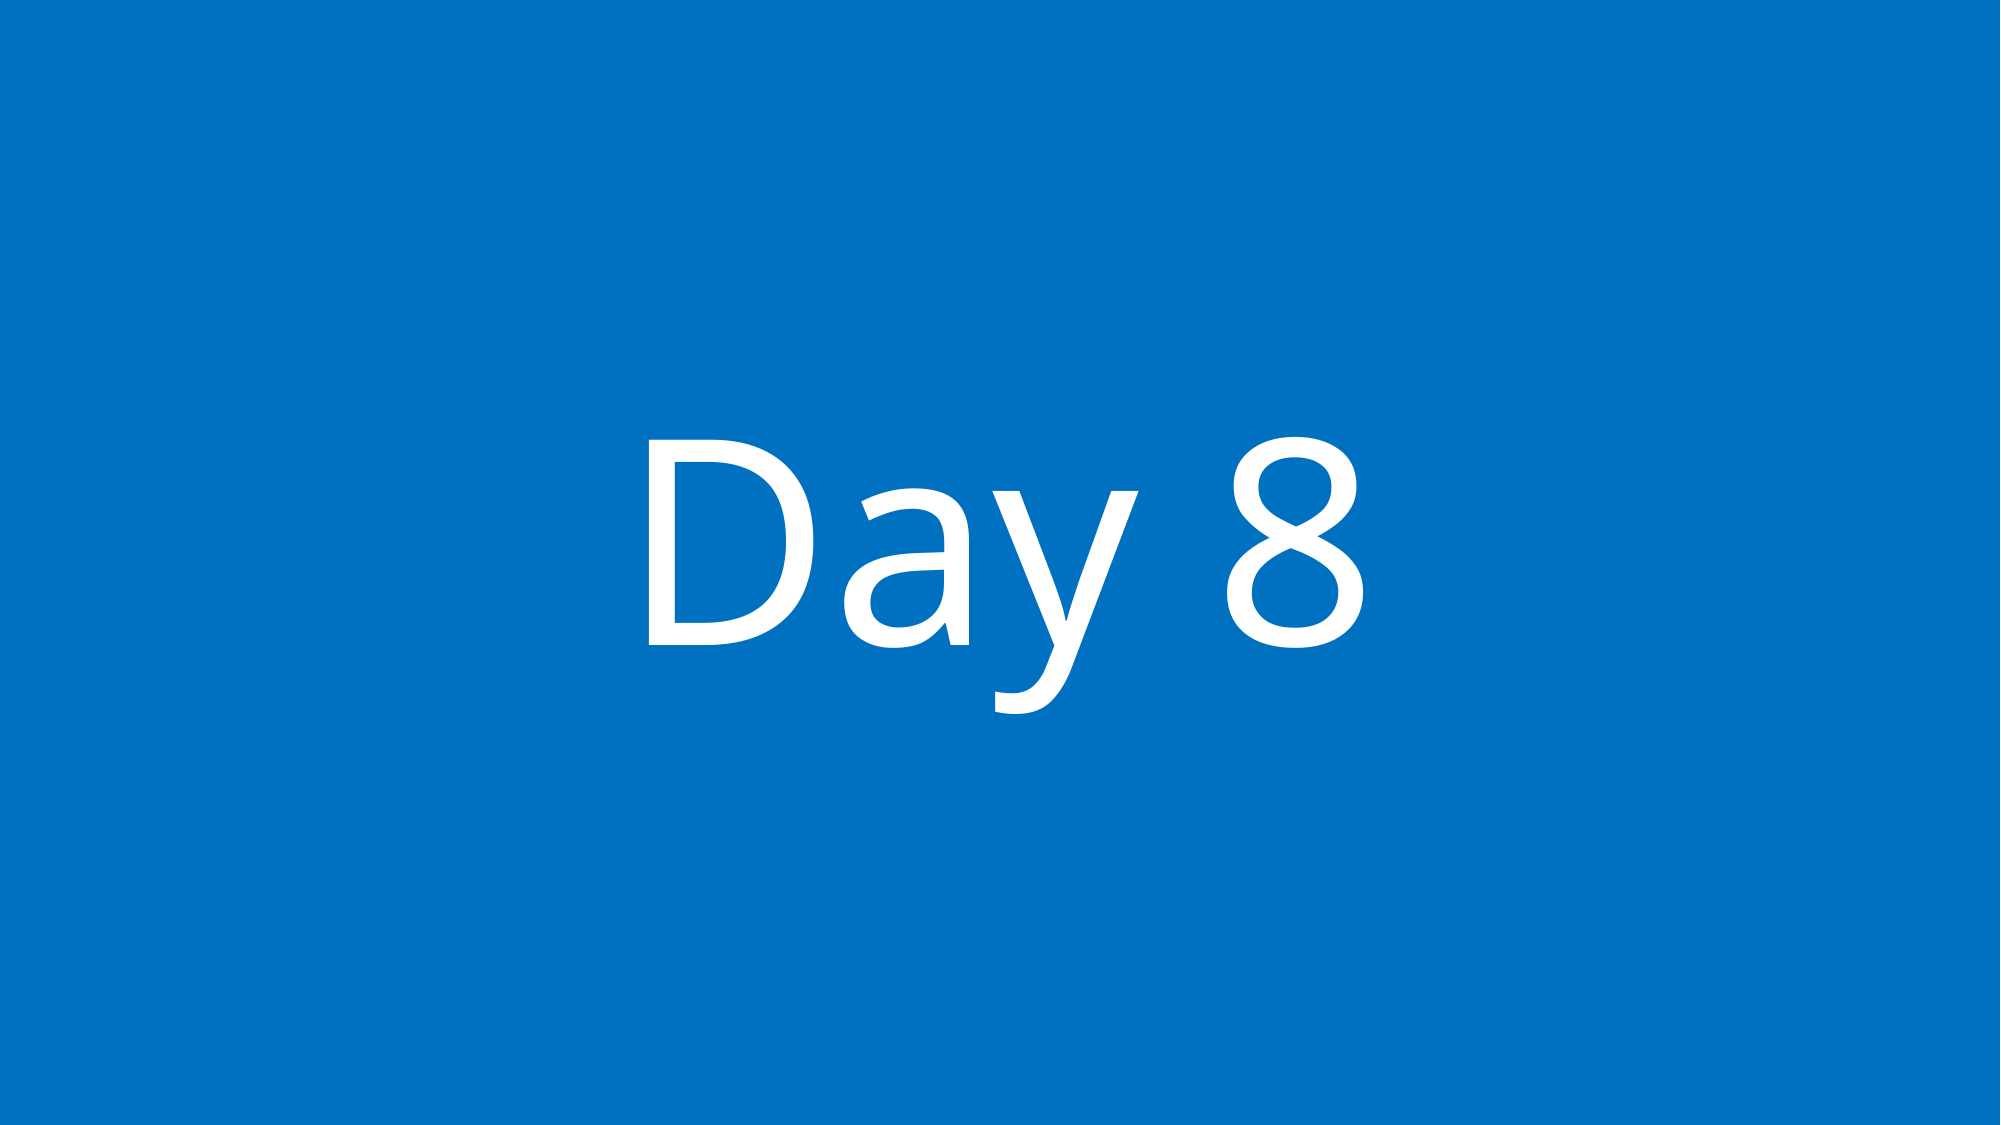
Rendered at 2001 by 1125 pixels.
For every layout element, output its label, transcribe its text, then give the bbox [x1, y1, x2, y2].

title Day 8 [249, 323, 1750, 715]
